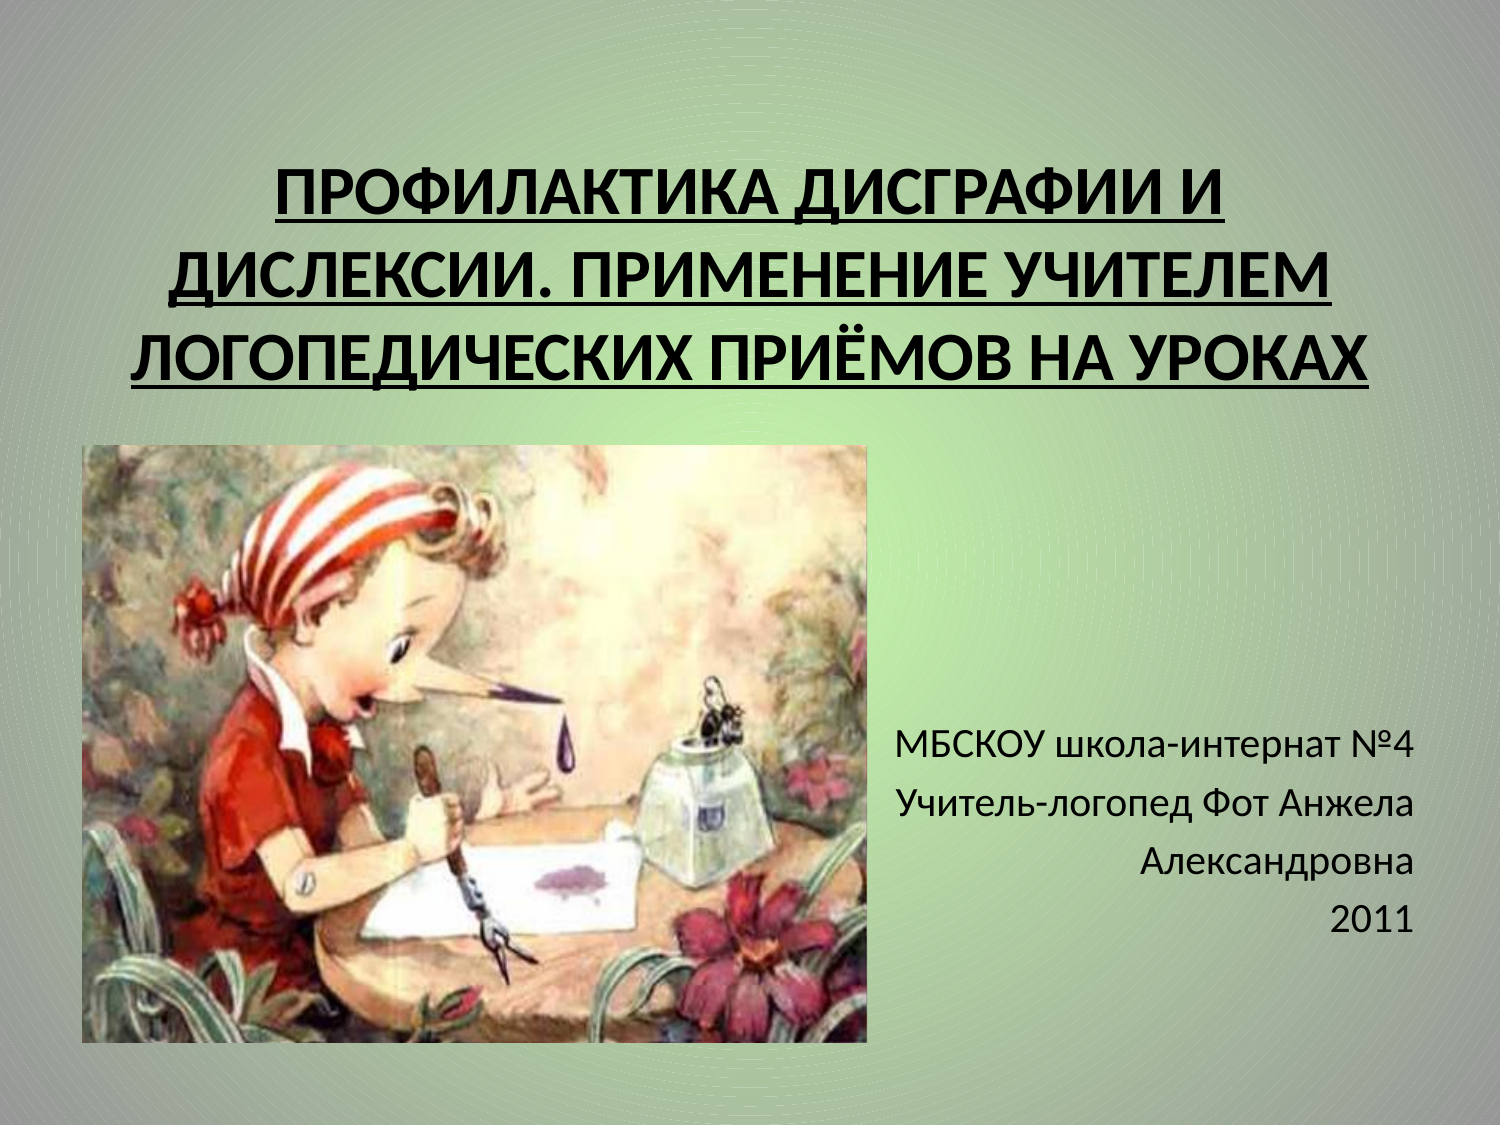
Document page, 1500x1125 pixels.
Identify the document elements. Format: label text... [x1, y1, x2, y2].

subtitle МБСКОУ школа-интернат №4 Учитель-логопед Фот Анжела Александровна 2011 [82, 433, 1430, 1043]
picture [81, 444, 868, 1044]
title ПРОФИЛАКТИКА ДИСГРАФИИ И ДИСЛЕКСИИ. ПРИМЕНЕНИЕ УЧИТЕЛЕМ ЛОГОПЕДИЧЕСКИХ ПРИЁМОВ НА УРОКАХ [112, 105, 1388, 433]
